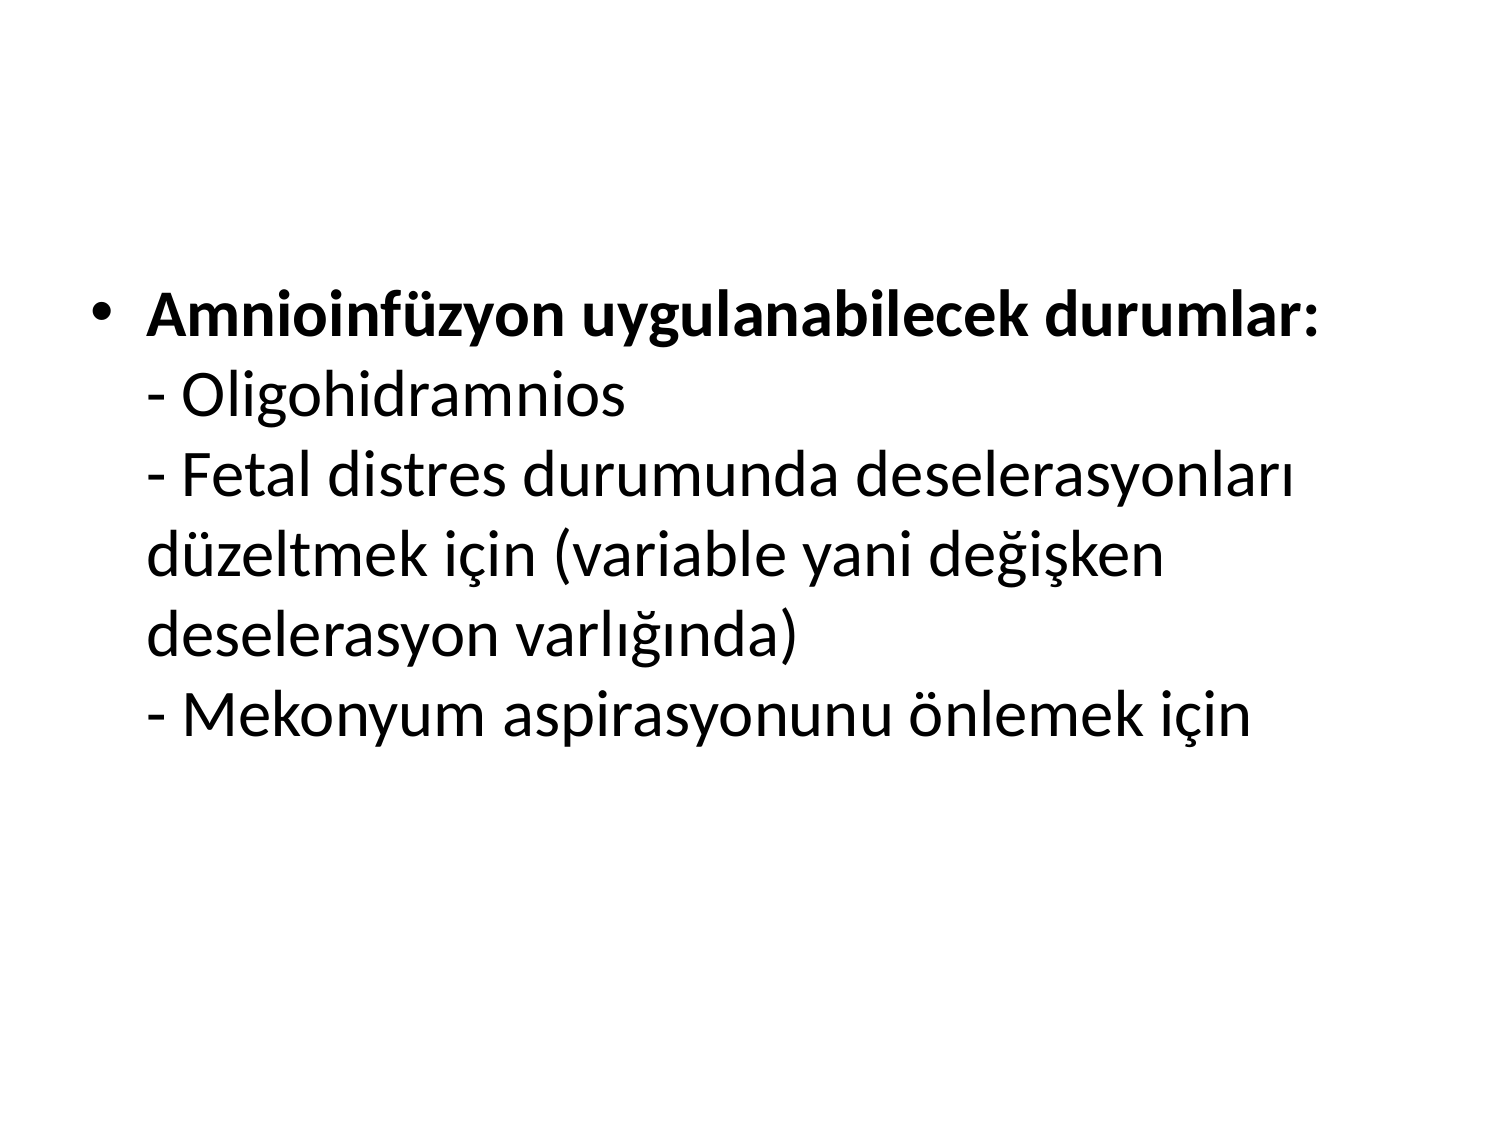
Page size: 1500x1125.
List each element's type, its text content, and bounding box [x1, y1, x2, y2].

list Amnioinfüzyon uygulanabilecek durumlar: - Oligohidramnios - Fetal distres durumunda deselerasyonları düzeltmek için (variable yani değişken deselerasyon varlığında) - Mekonyum aspirasyonunu önlemek için [75, 262, 1425, 1005]
